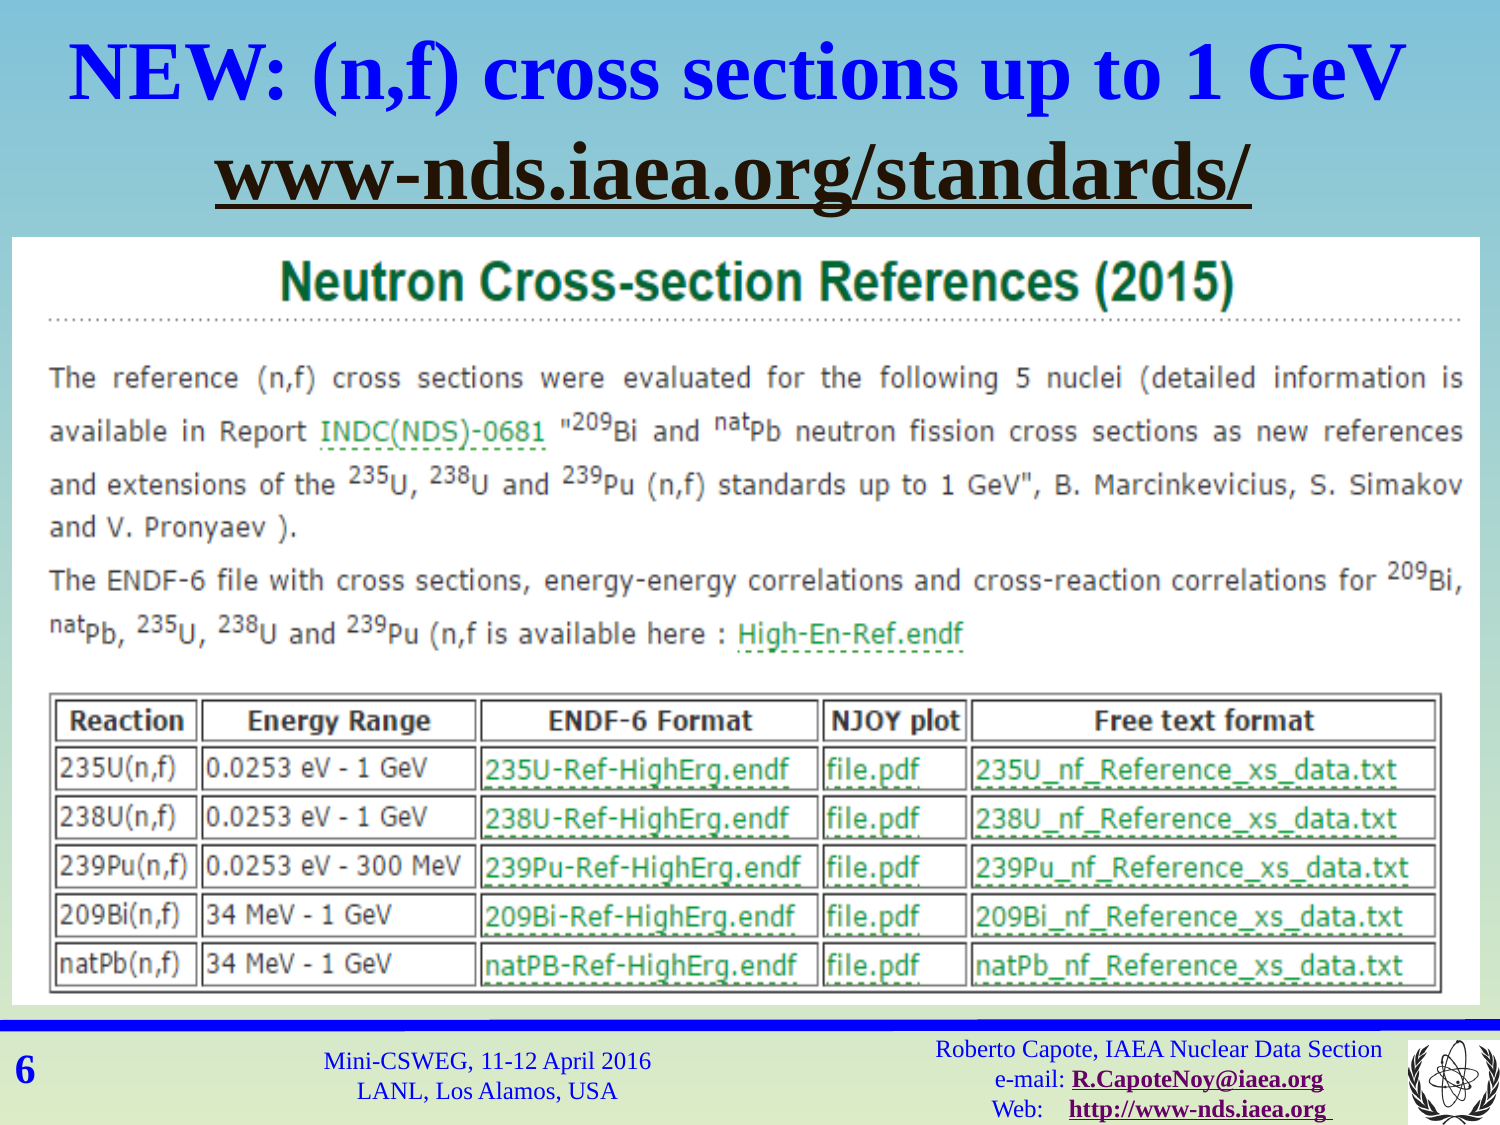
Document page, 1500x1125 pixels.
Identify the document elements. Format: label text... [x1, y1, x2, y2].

picture [1408, 1040, 1500, 1125]
picture [12, 237, 1480, 1005]
text_box NEW: (n,f) cross sections up to 1 GeV [12, 8, 1480, 124]
text_box www-nds.iaea.org/standards/ [200, 108, 1319, 224]
